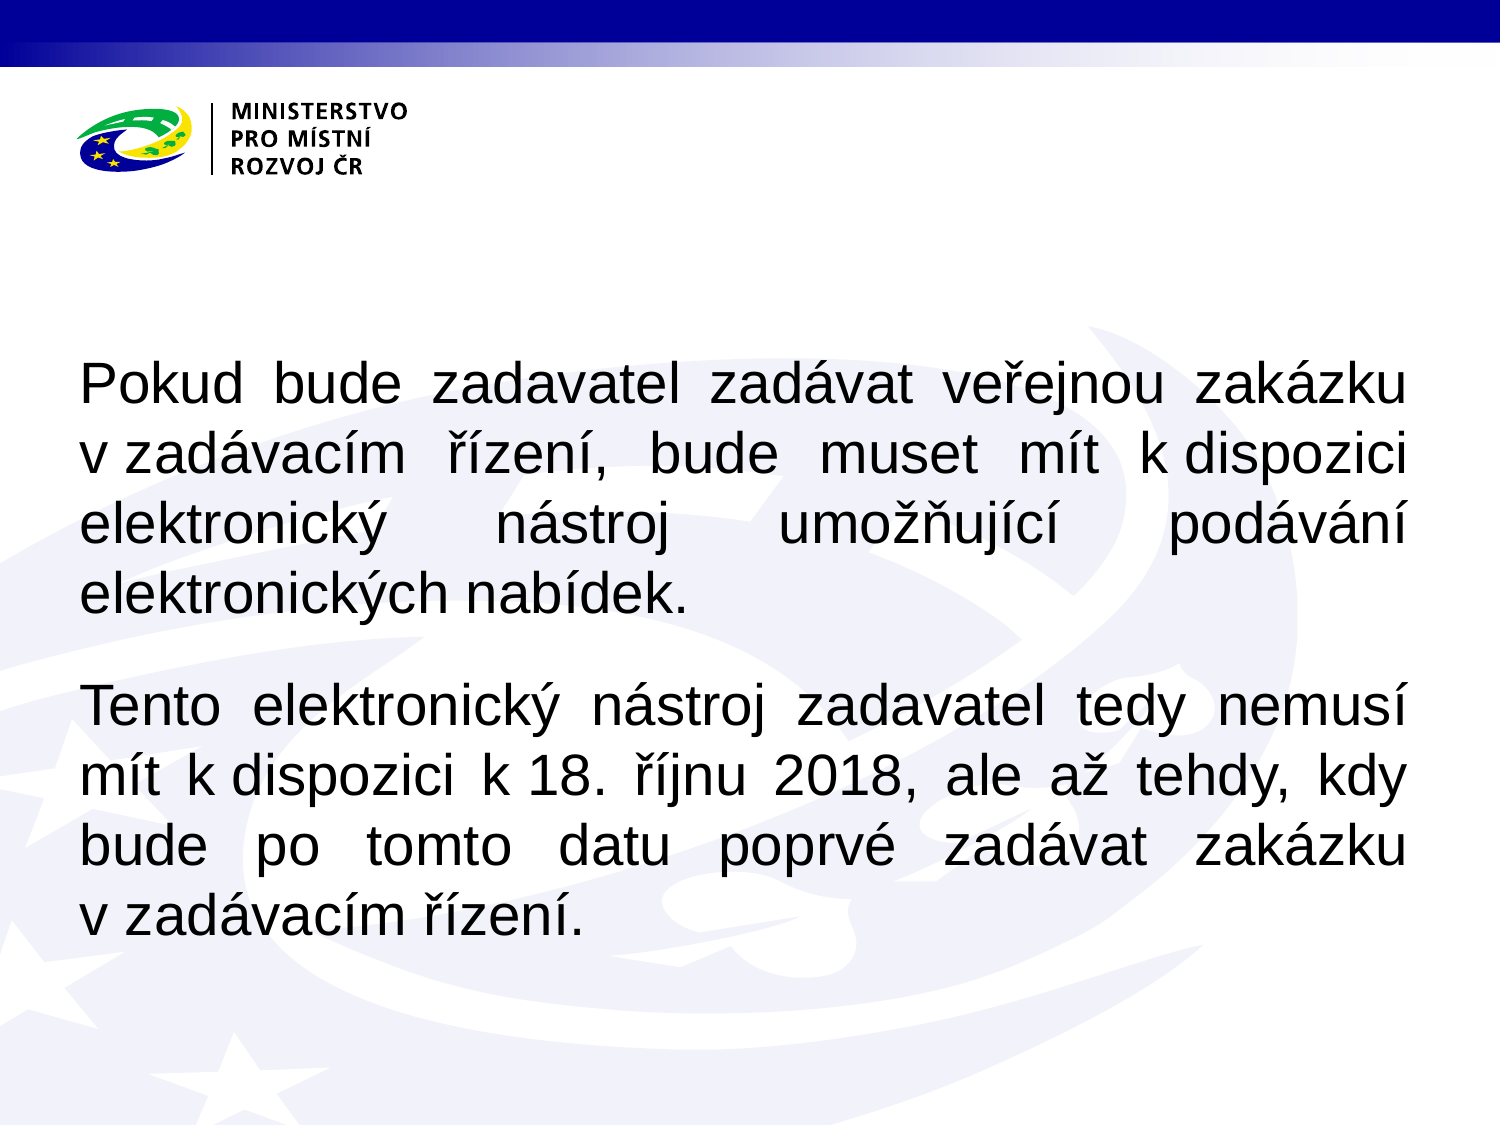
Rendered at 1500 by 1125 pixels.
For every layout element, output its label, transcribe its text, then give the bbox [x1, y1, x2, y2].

list Pokud bude zadavatel zadávat veřejnou zakázku v zadávacím řízení, bude muset mít k dispozici elektronický nástroj umožňující podávání elektronických nabídek. Tento elektronický nástroj zadavatel tedy nemusí mít k dispozici k 18. říjnu 2018, ale až tehdy, kdy bude po tomto datu poprvé zadávat zakázku v zadávacím řízení. [64, 338, 1425, 1059]
